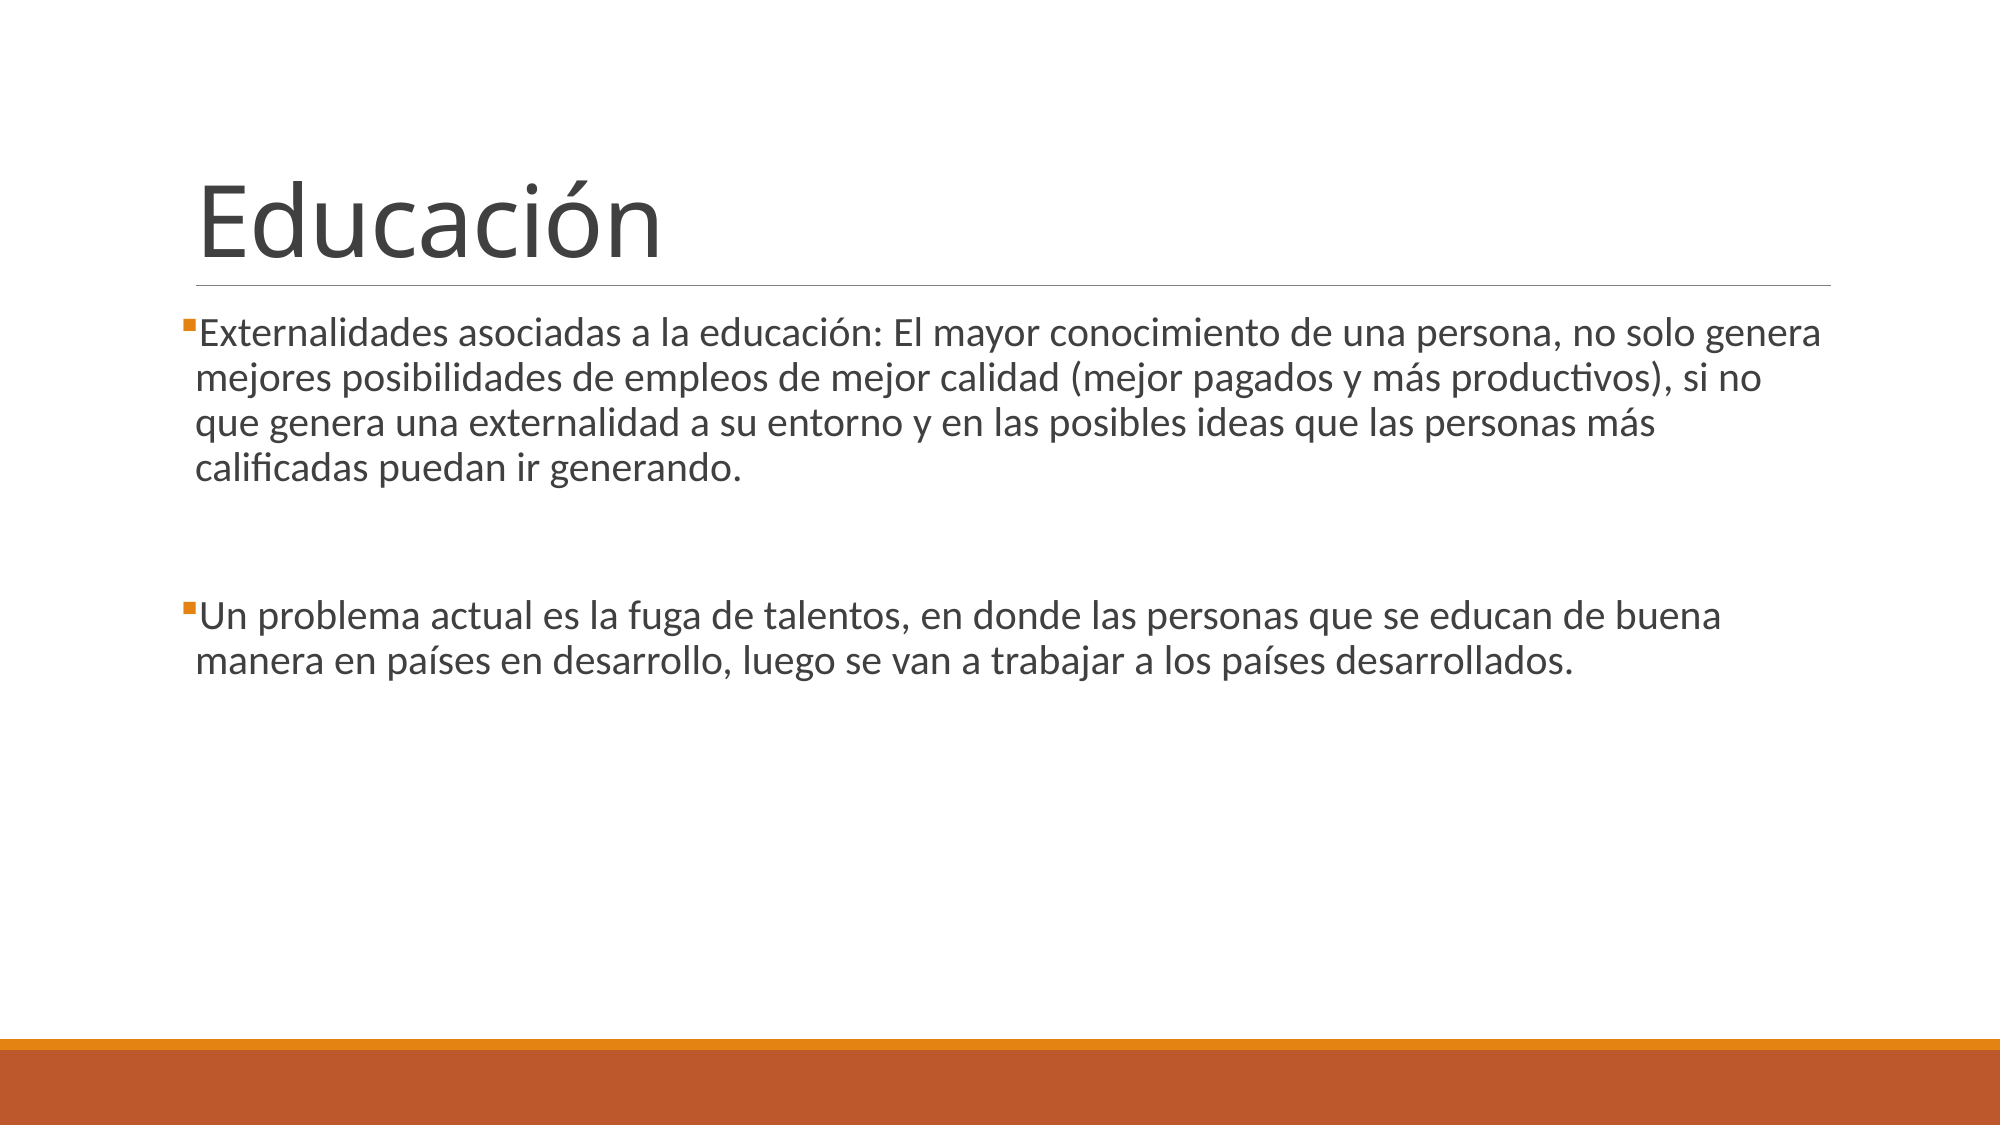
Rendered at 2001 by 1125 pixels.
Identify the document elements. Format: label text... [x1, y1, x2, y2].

list Externalidades asociadas a la educación: El mayor conocimiento de una persona, no solo genera mejores posibilidades de empleos de mejor calidad (mejor pagados y más productivos), si no que genera una externalidad a su entorno y en las posibles ideas que las personas más calificadas puedan ir generando. Un problema actual es la fuga de talentos, en donde las personas que se educan de buena manera en países en desarrollo, luego se van a trabajar a los países desarrollados. [180, 302, 1830, 963]
title Educación [180, 47, 1830, 285]
